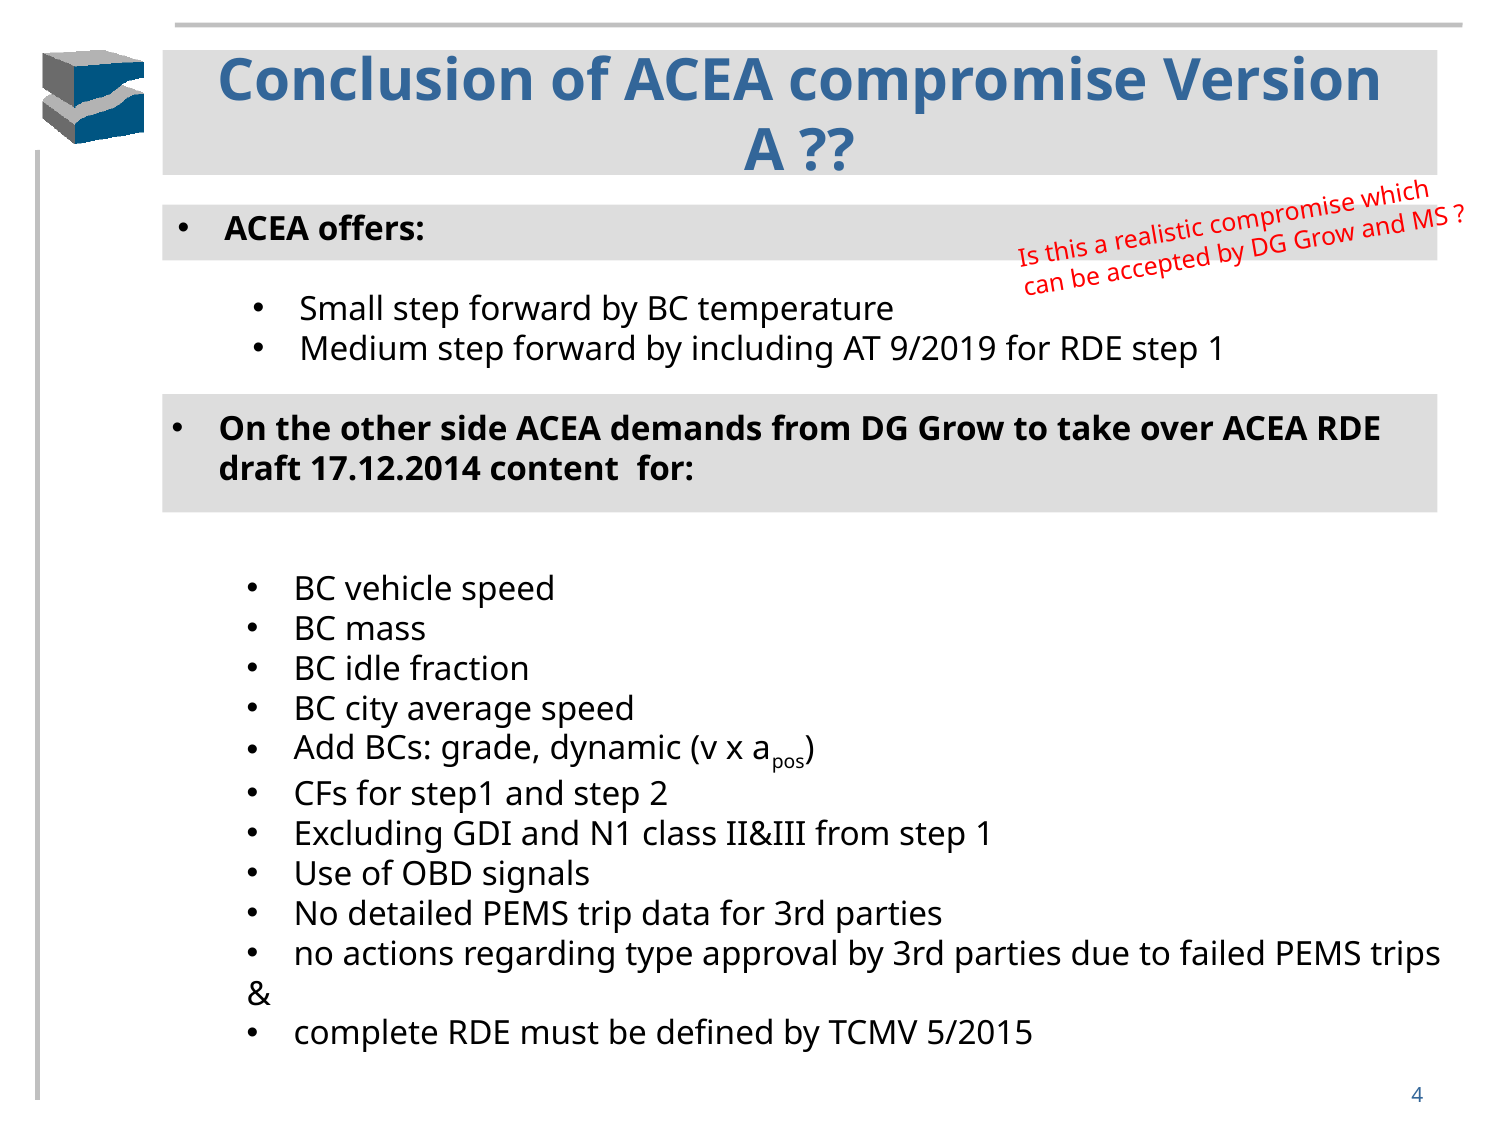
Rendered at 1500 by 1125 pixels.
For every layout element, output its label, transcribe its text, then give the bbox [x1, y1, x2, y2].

text_box ACEA offers: Small step forward by BC temperature Medium step forward by including AT 9/2019 for RDE step 1 [162, 199, 1438, 375]
picture [37, 49, 150, 150]
text_box On the other side ACEA demands from DG Grow to take over ACEA RDE draft 17.12.2014 content for: BC vehicle speed BC mass BC idle fraction BC city average speed Add BCs: grade, dynamic (v x apos) CFs for step1 and step 2 Excluding GDI and N1 class II&III from step 1 Use of OBD signals No detailed PEMS trip data for 3rd parties no actions regarding type approval by 3rd parties due to failed PEMS trips & complete RDE must be defined by TCMV 5/2015 [156, 399, 1464, 1059]
title Conclusion of ACEA compromise Version A ?? [162, 50, 1438, 175]
text_box [162, 394, 1438, 399]
text_box Is this a realistic compromise which can be accepted by DG Grow and MS ? [999, 156, 1484, 312]
slide_number 4 [1326, 1074, 1438, 1104]
